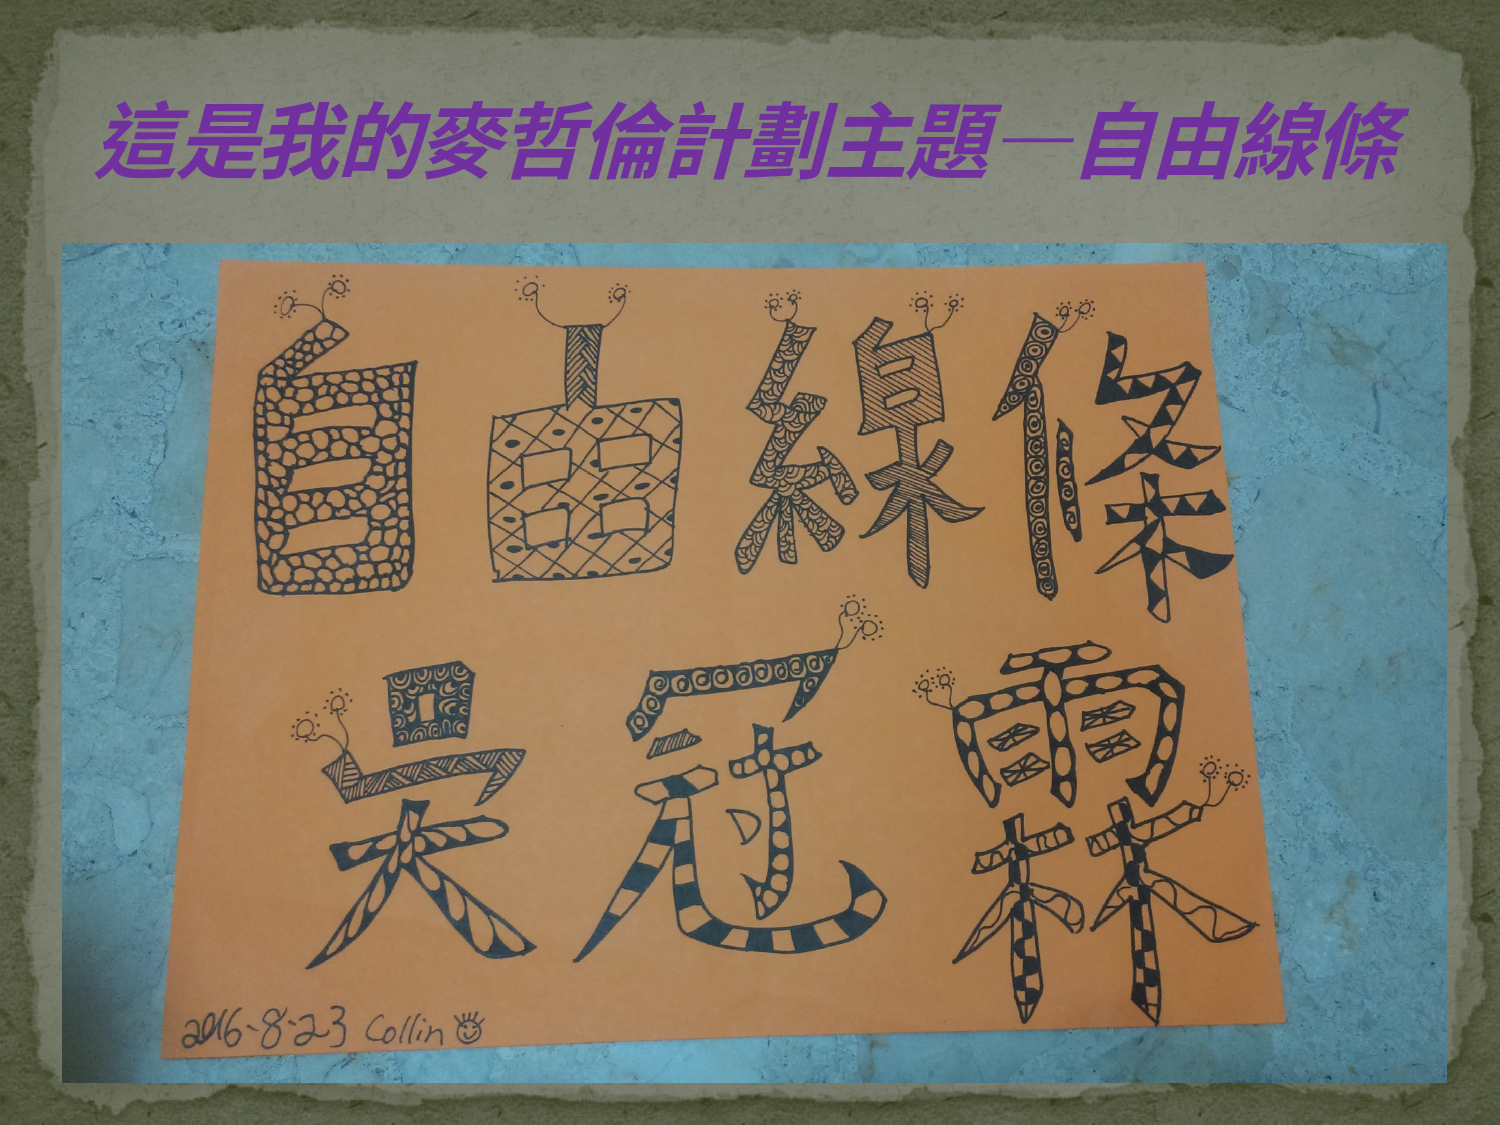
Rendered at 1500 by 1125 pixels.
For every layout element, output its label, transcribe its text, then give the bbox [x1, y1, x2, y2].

title 這是我的麥哲倫計劃主題—自由線條 [53, 66, 1412, 197]
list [66, 247, 1444, 1079]
